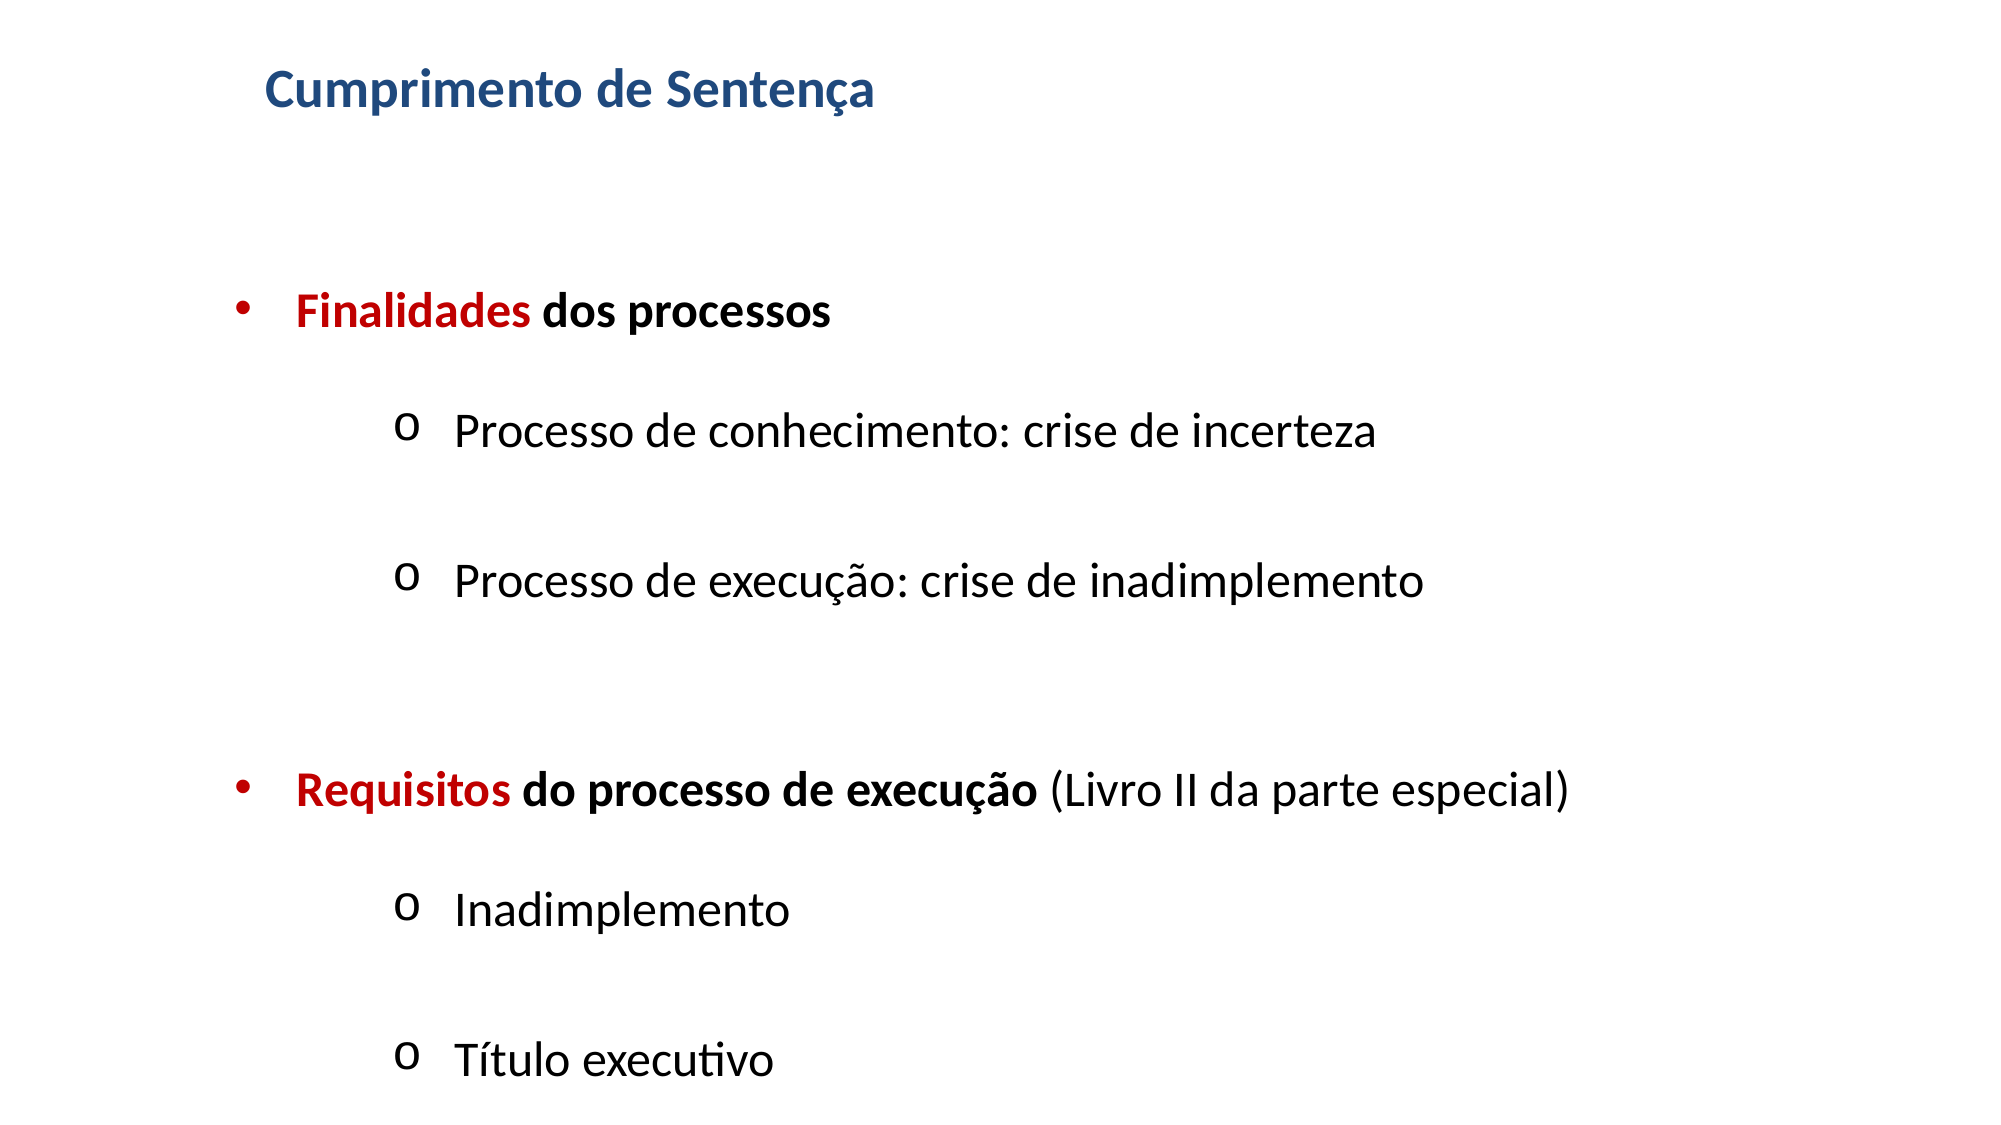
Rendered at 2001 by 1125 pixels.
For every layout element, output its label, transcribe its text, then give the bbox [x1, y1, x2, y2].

list Finalidades dos processos Processo de conhecimento: crise de incerteza Processo de execução: crise de inadimplemento Requisitos do processo de execução (Livro II da parte especial) Inadimplemento Título executivo [219, 270, 1900, 1013]
title Cumprimento de Sentença [250, 34, 1900, 137]
